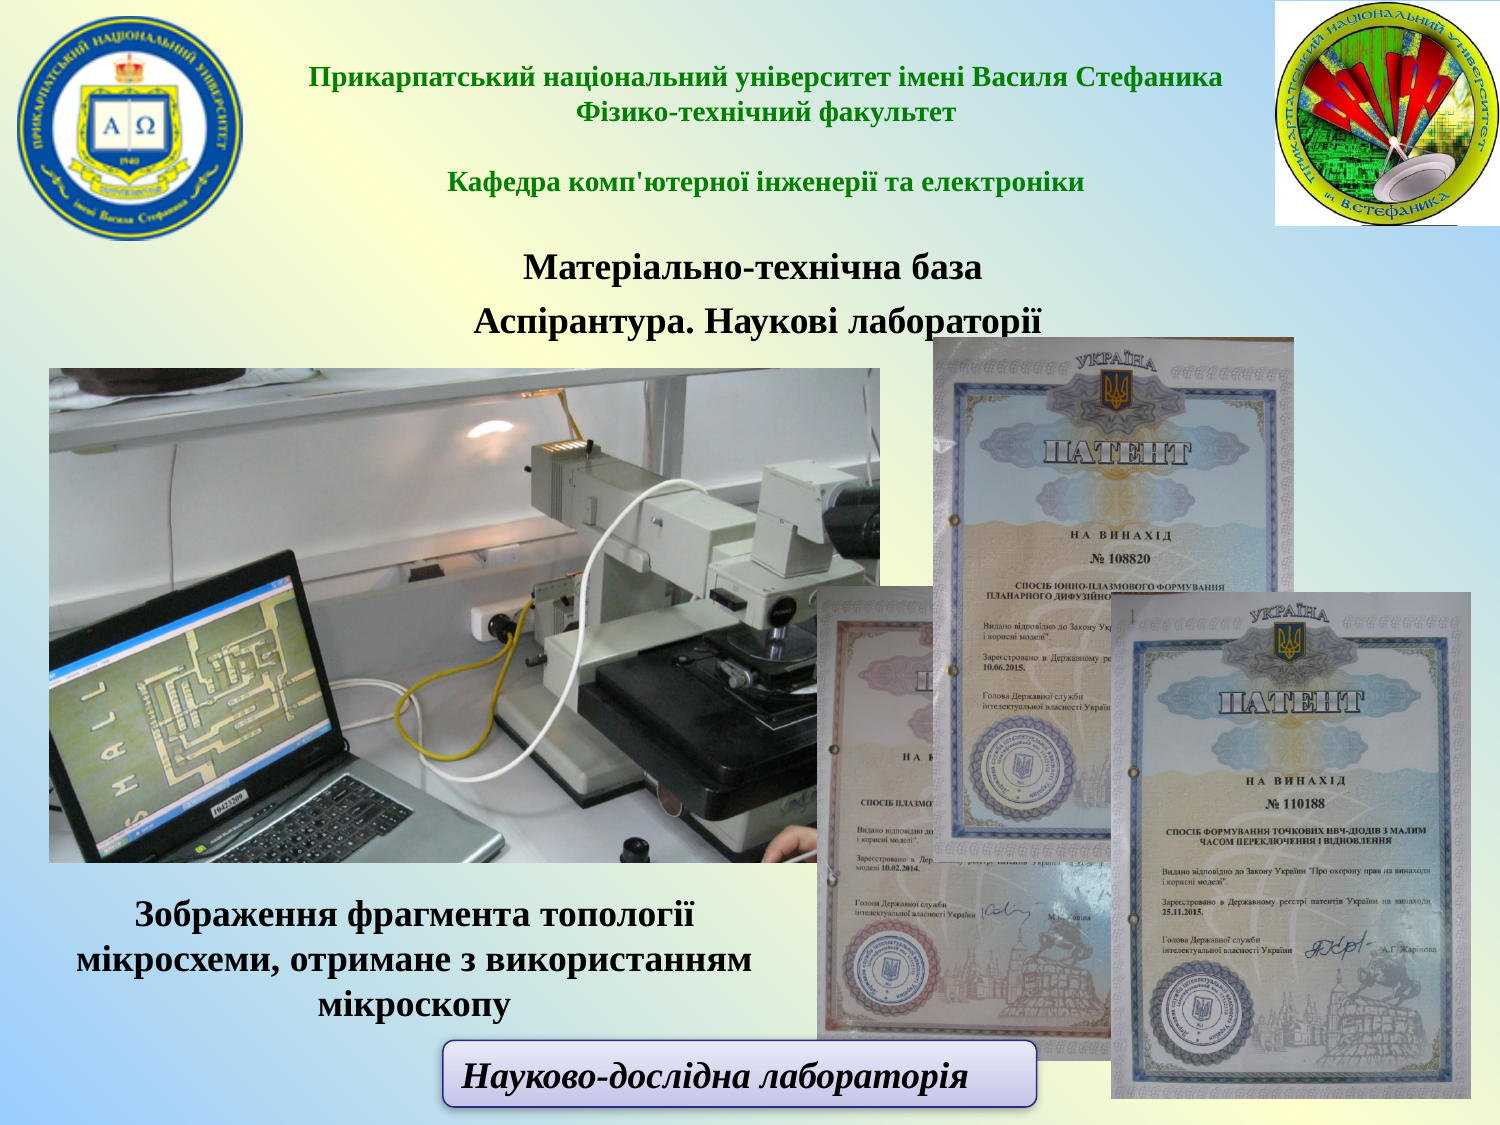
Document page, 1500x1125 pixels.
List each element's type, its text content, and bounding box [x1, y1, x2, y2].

text_box Аспірантура. Наукові лабораторії [54, 288, 1461, 394]
text_box Науково-дослідна лабораторія [442, 1040, 1037, 1107]
text_box Матеріально-технічна база [50, 235, 1456, 341]
text_box Прикарпатський національний університет імені Василя Стефаника Фізико-технічний факультет Кафедра комп'ютерної інженерії та електроніки [276, 50, 1257, 235]
picture [49, 337, 1471, 1099]
picture [1275, 0, 1500, 226]
picture [17, 16, 243, 242]
text_box Зображення фрагмента топології мікросхеми, отримане з використанням мікроскопу [54, 881, 775, 1032]
